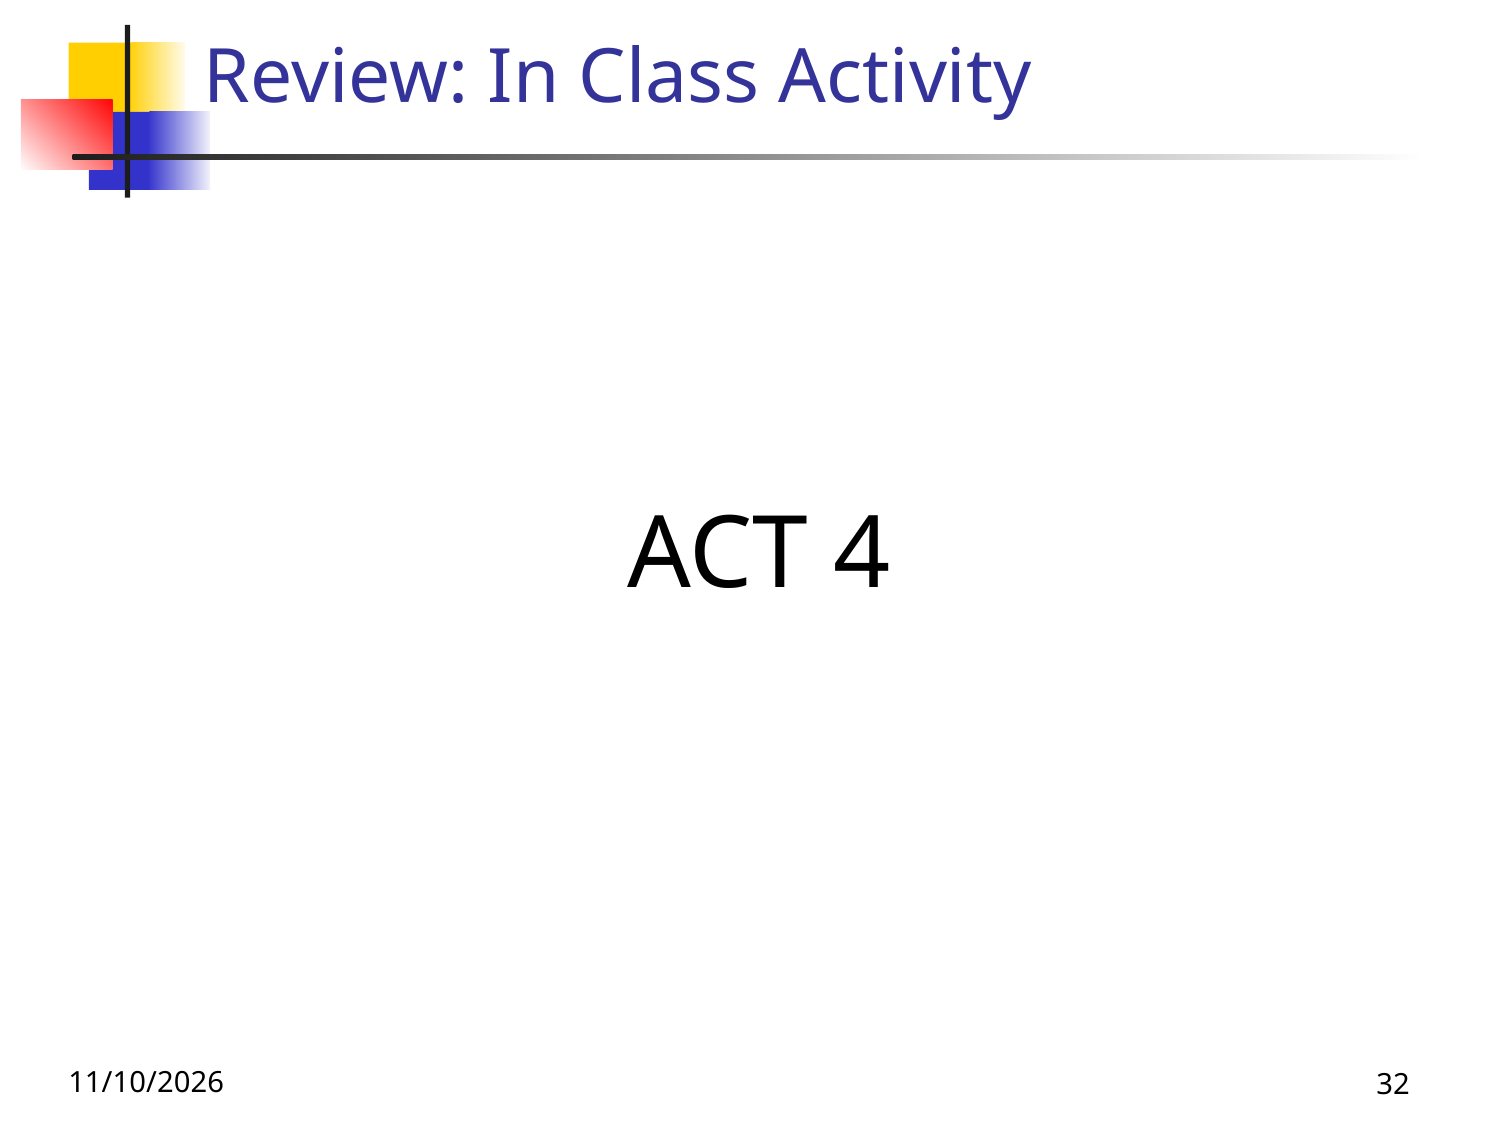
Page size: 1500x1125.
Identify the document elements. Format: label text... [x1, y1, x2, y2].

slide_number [53, 1035, 367, 1111]
title Review: In Class Activity [188, 26, 1468, 125]
slide_number 32 [1112, 1037, 1426, 1113]
list ACT 4 [50, 200, 1469, 1006]
